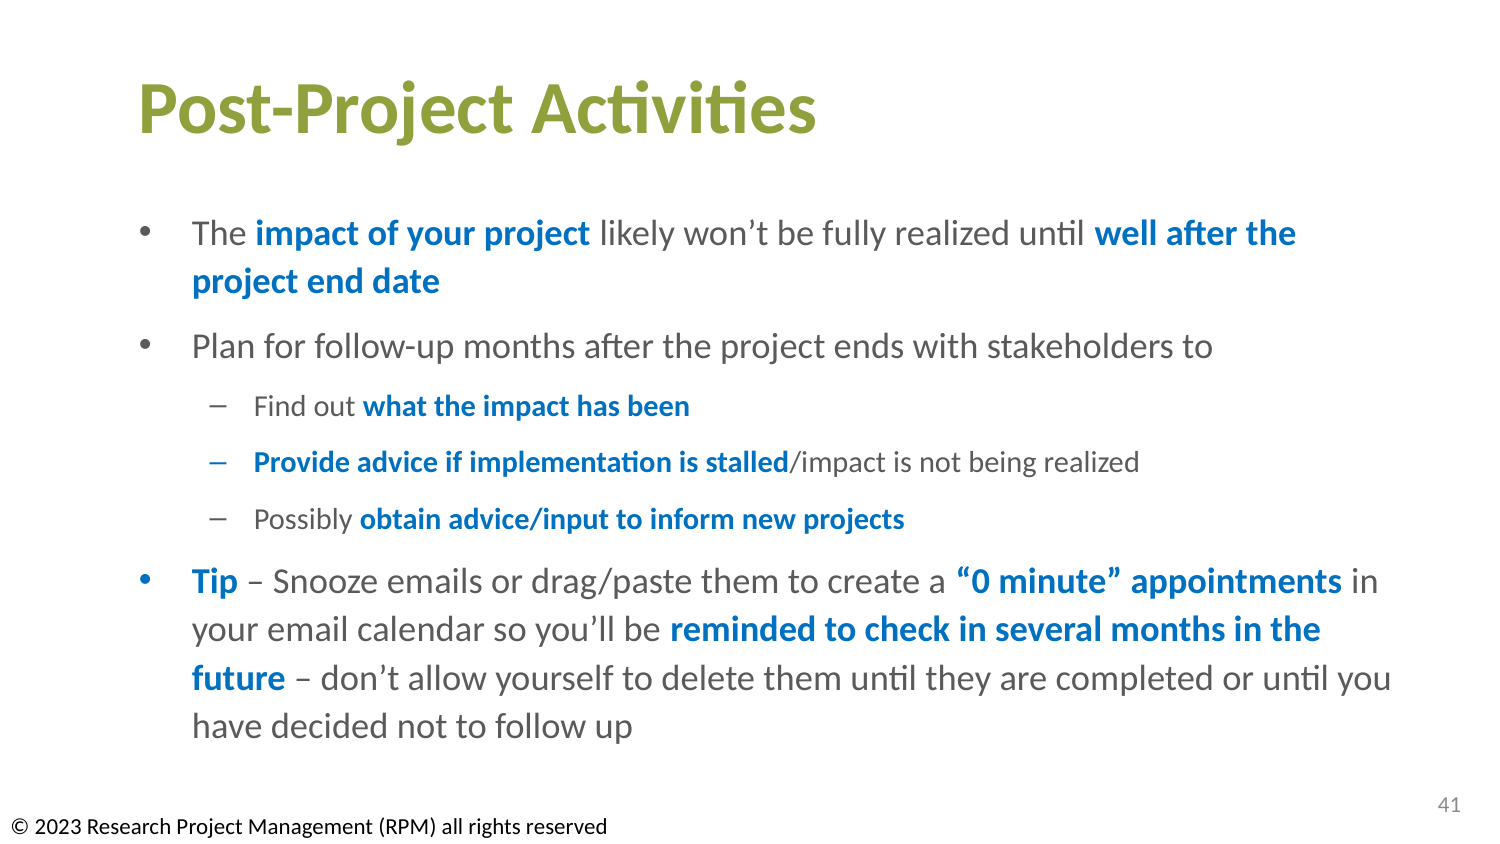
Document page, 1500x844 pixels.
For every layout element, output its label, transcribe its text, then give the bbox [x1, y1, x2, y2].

title Post-Project Activities [123, 33, 1425, 175]
list The impact of your project likely won’t be fully realized until well after the project end date Plan for follow-up months after the project ends with stakeholders to Find out what the impact has been Provide advice if implementation is stalled/impact is not being realized Possibly obtain advice/input to inform new projects Tip – Snooze emails or drag/paste them to create a “0 minute” appointments in your email calendar so you’ll be reminded to check in several months in the future – don’t allow yourself to delete them until they are completed or until you have decided not to follow up [123, 196, 1425, 754]
slide_number 41 [1387, 781, 1477, 827]
